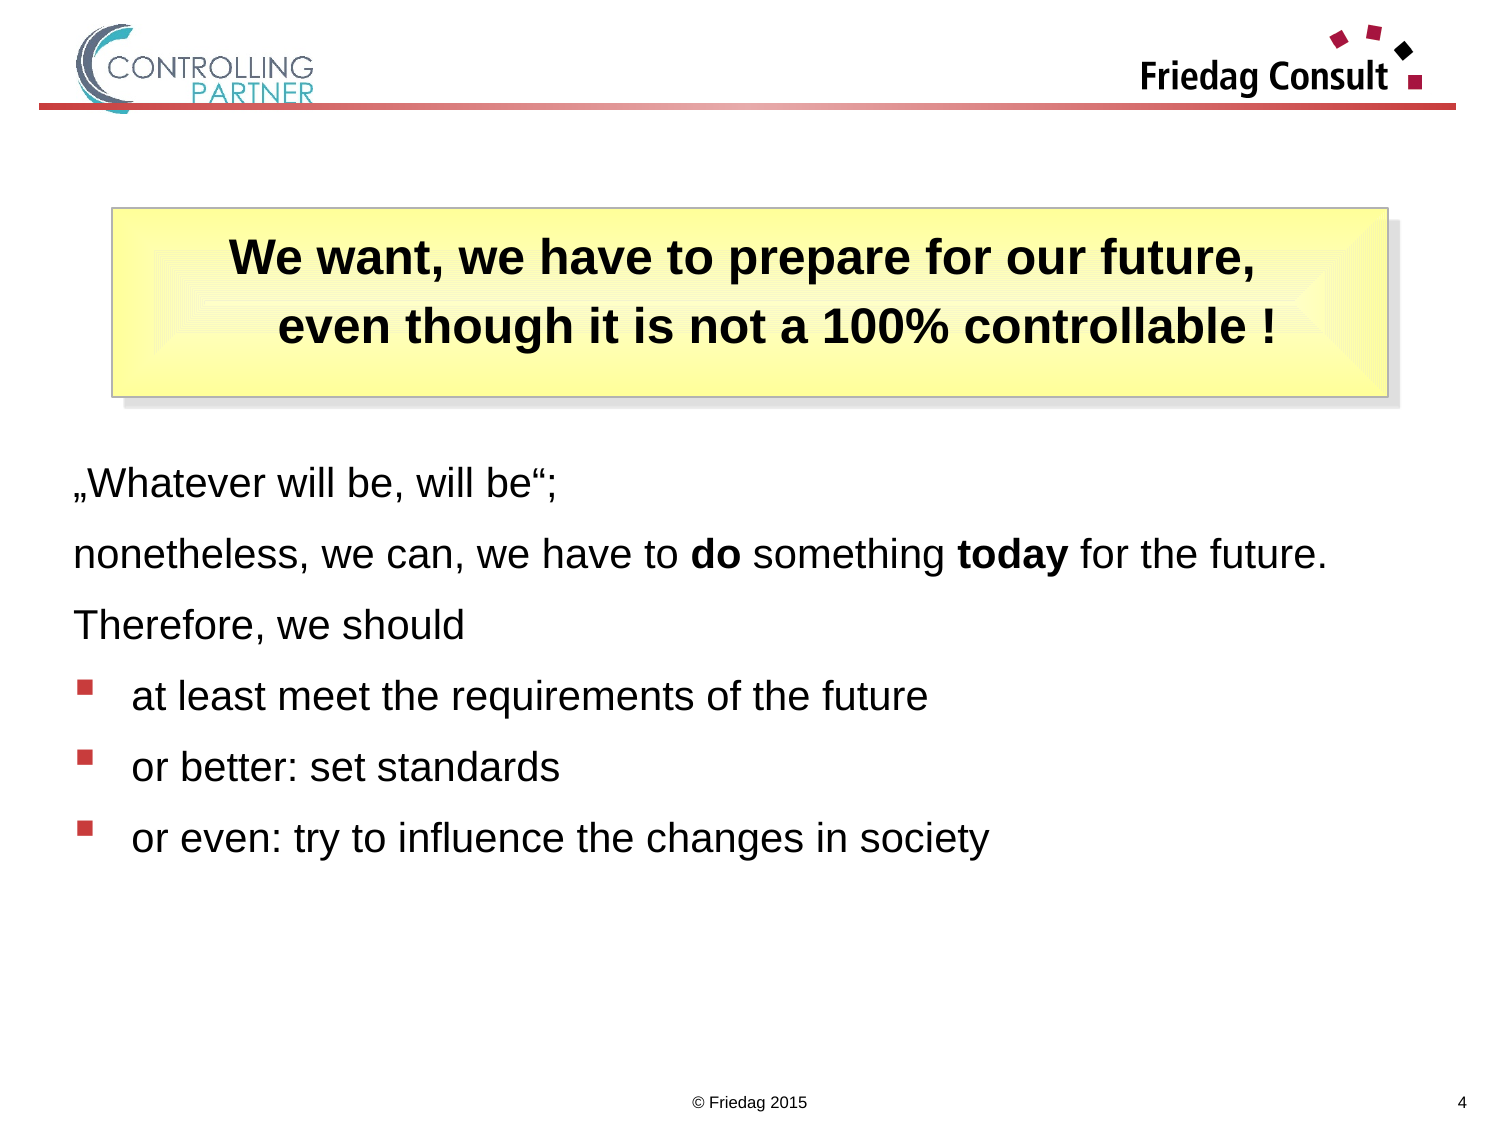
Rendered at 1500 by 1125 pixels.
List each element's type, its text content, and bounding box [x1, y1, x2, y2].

picture [76, 24, 313, 104]
picture [76, 110, 313, 114]
slide_number 4 [1169, 1058, 1483, 1118]
text_box „Whatever will be, will be“; nonetheless, we can, we have to do something today for the future. Therefore, we should at least meet the requirements of the future or better: set standards or even: try to influence the changes in society [67, 448, 1424, 894]
footer © Friedag 2015 [512, 1058, 988, 1118]
list We want, we have to prepare for our future, even though it is not a 100% controllable ! [111, 207, 1388, 398]
picture [1140, 23, 1432, 101]
